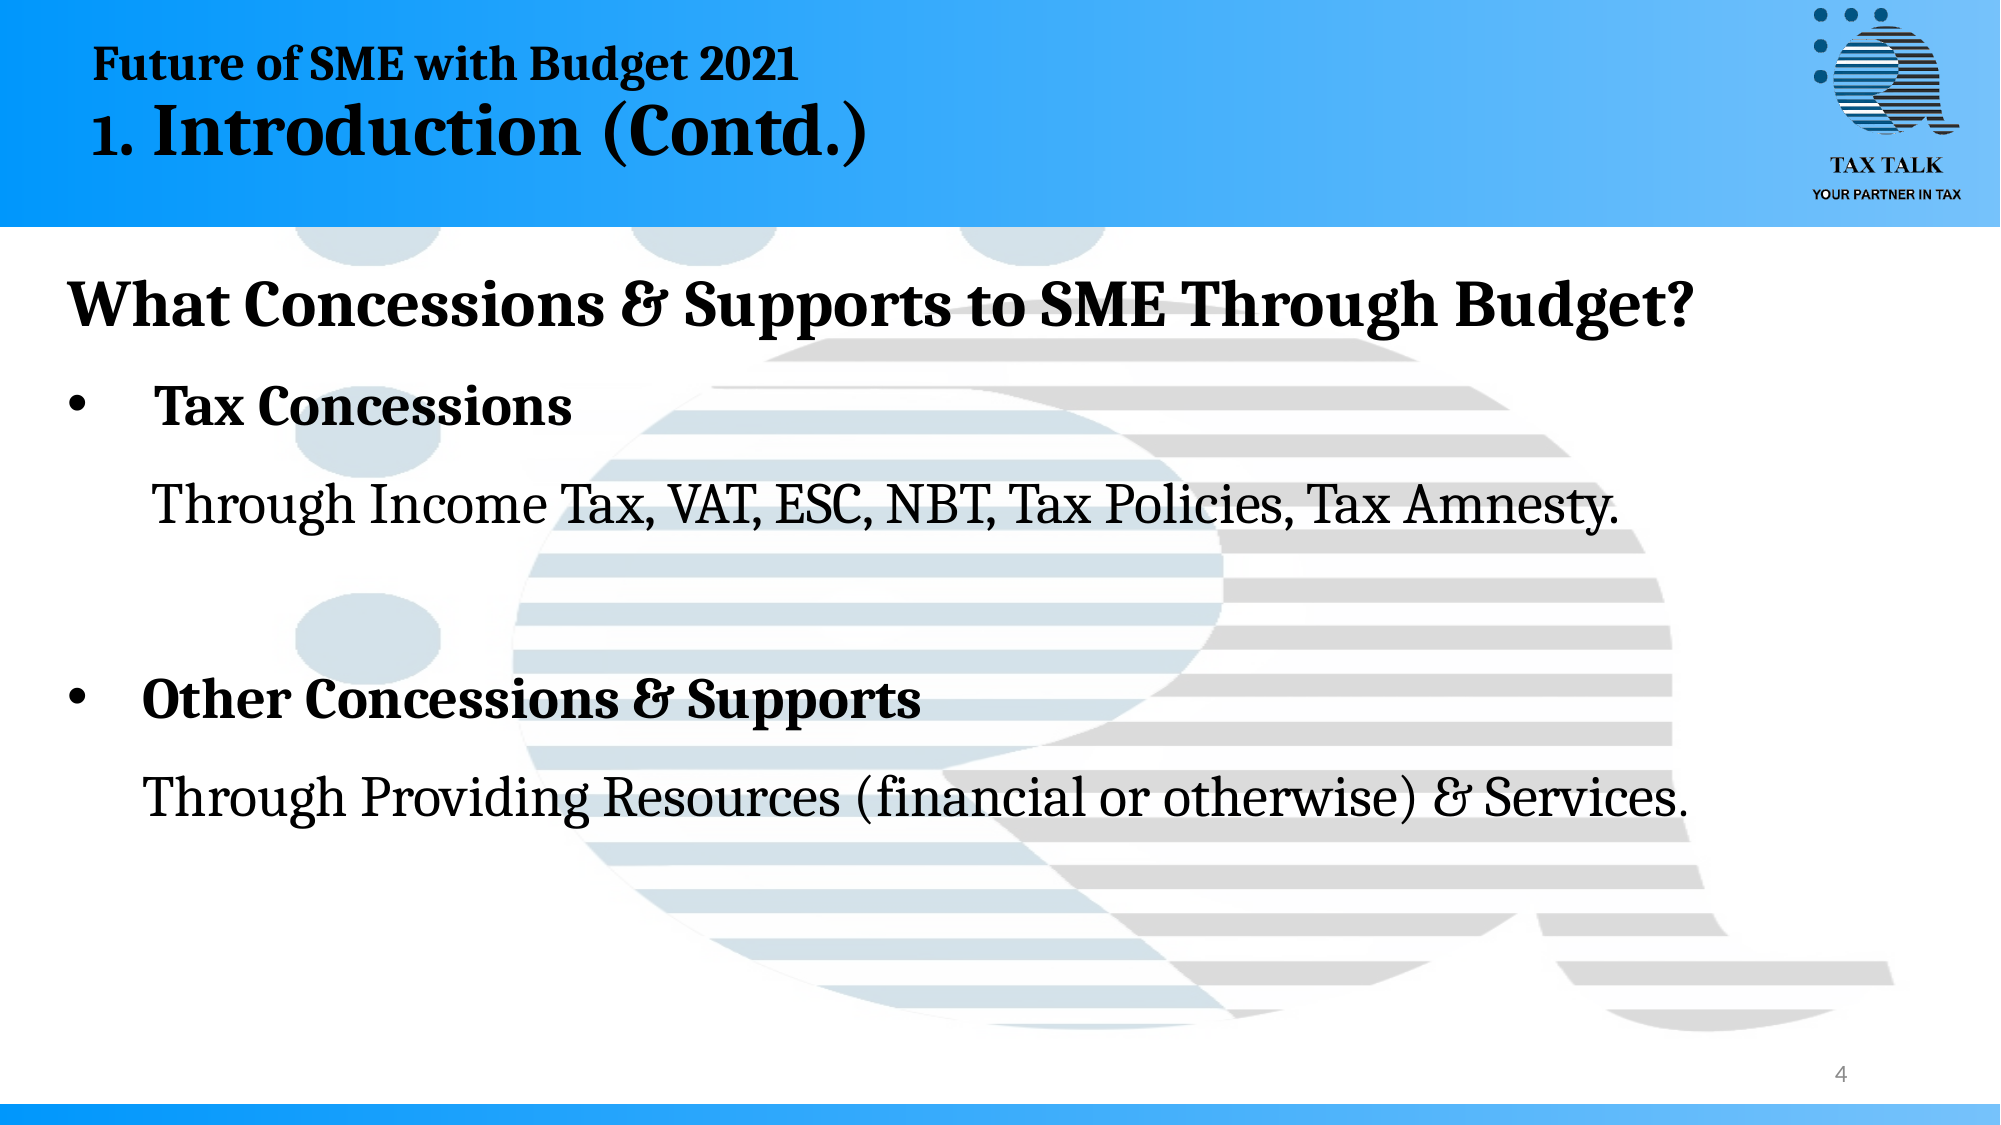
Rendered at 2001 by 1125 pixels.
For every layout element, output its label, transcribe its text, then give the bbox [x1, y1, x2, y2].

subtitle What Concessions & Supports to SME Through Budget? Tax Concessions Through Income Tax, VAT, ESC, NBT, Tax Policies, Tax Amnesty. Other Concessions & Supports Through Providing Resources (financial or otherwise) & Services. [52, 244, 1948, 1034]
picture [1747, 0, 2000, 247]
text_box [0, 0, 1747, 227]
text_box [0, 1103, 2000, 1125]
title Future of SME with Budget 2021 1. Introduction (Contd.) [77, 0, 1402, 218]
slide_number 4 [1412, 1042, 1863, 1103]
